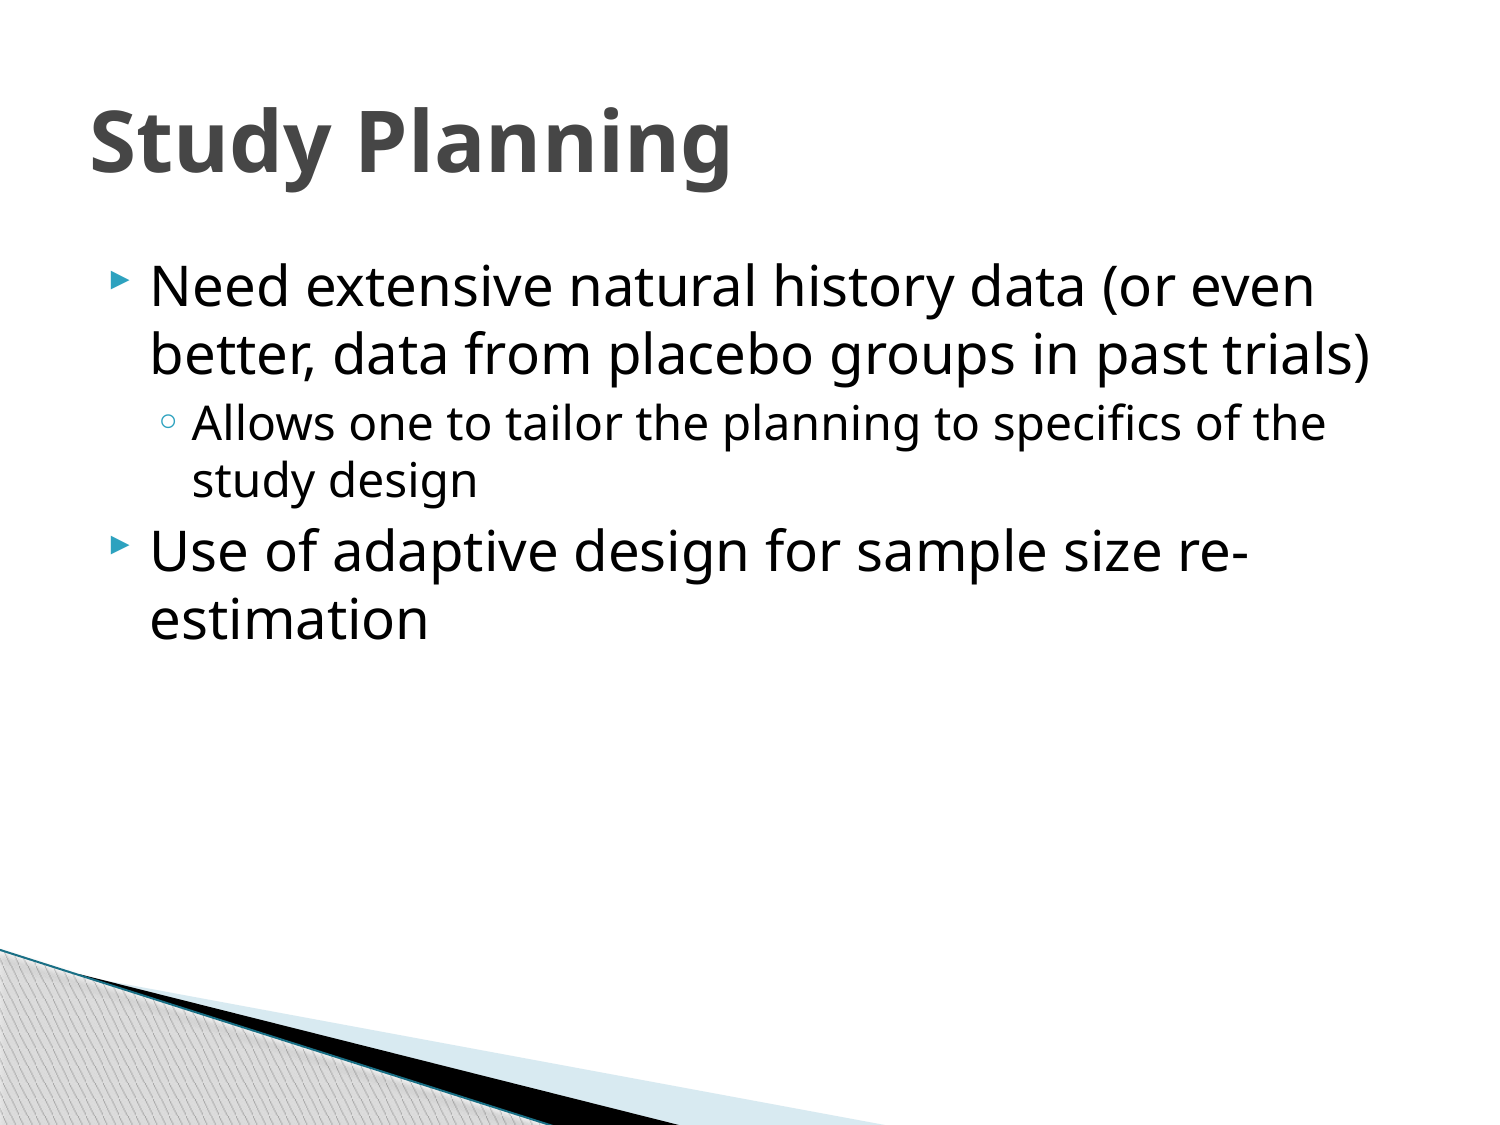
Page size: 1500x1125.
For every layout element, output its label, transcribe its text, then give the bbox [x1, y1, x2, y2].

title Study Planning [75, 45, 1425, 233]
list Need extensive natural history data (or even better, data from placebo groups in past trials) Allows one to tailor the planning to specifics of the study design Use of adaptive design for sample size re-estimation [75, 243, 1425, 986]
